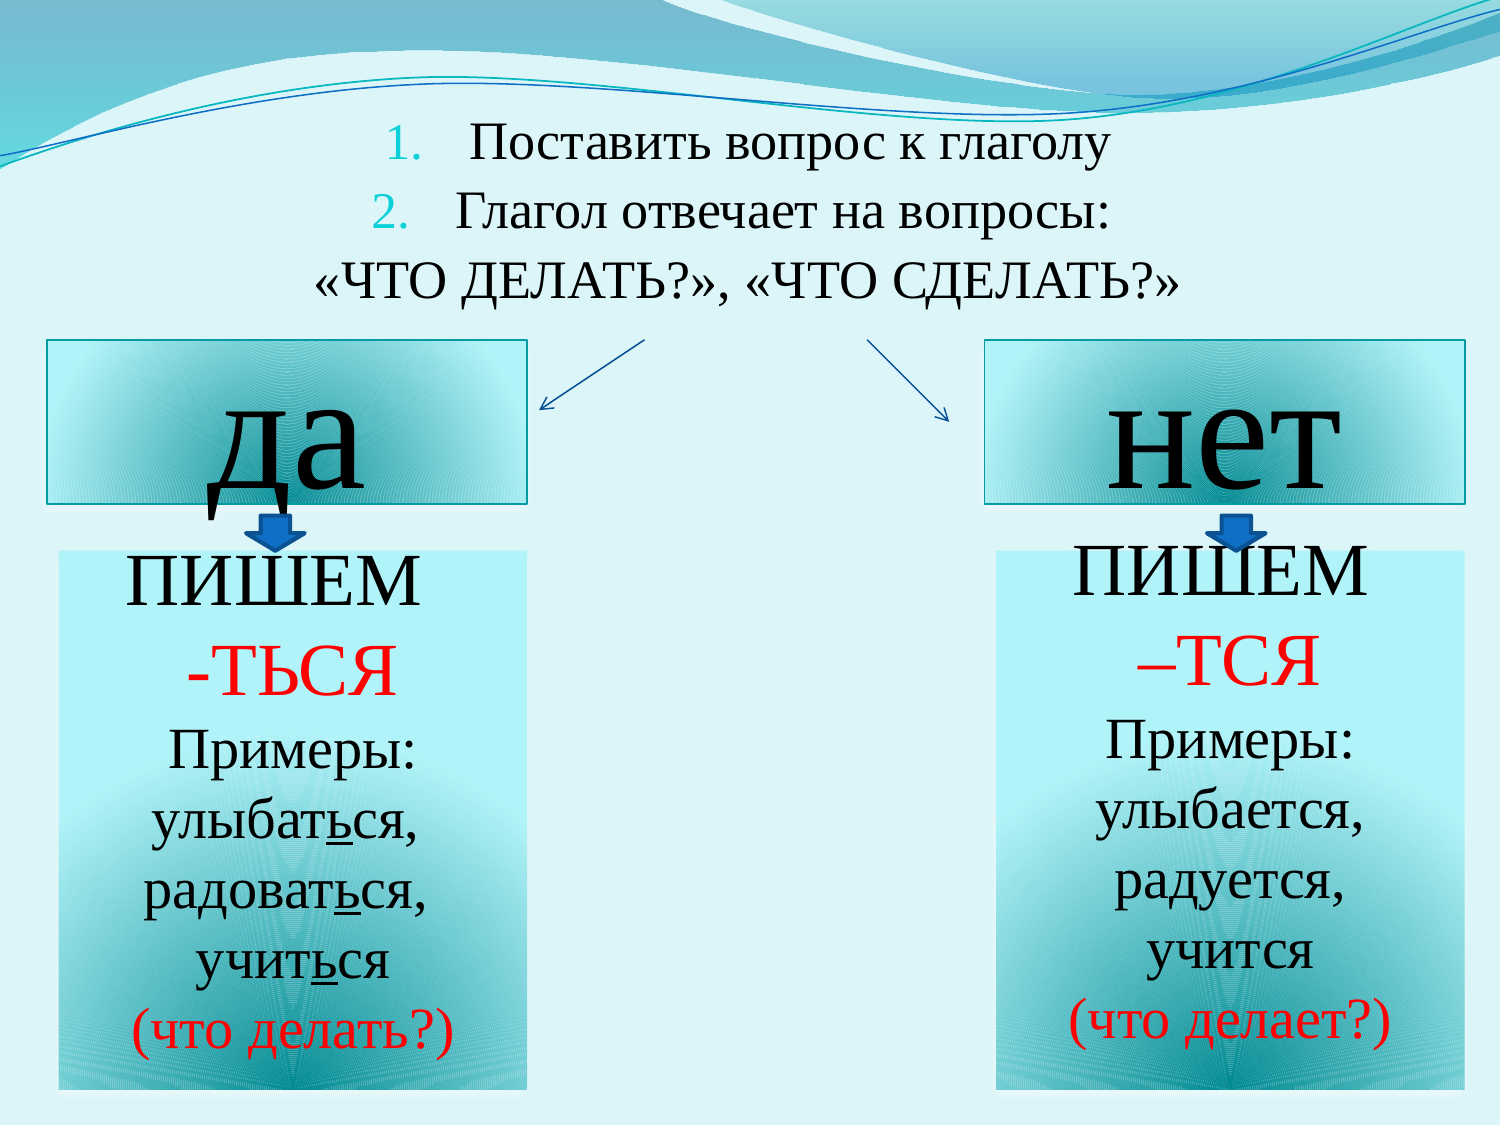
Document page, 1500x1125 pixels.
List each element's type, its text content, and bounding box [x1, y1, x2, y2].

text_box да [46, 339, 528, 505]
text_box ПИШЕМ -ТЬСЯ Примеры: улыбаться, радоваться, учиться (что делать?) [58, 550, 528, 1090]
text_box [538, 339, 645, 411]
subtitle Поставить вопрос к глаголу Глагол отвечает на вопросы: «ЧТО ДЕЛАТЬ?», «ЧТО СДЕЛАТЬ?» [0, 105, 1500, 341]
text_box нет [984, 339, 1466, 505]
text_box ПИШЕМ –ТСЯ Примеры: улыбается, радуется, учится (что делает?) [996, 550, 1465, 1090]
text_box [1204, 513, 1268, 553]
text_box [244, 513, 307, 553]
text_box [866, 339, 950, 423]
